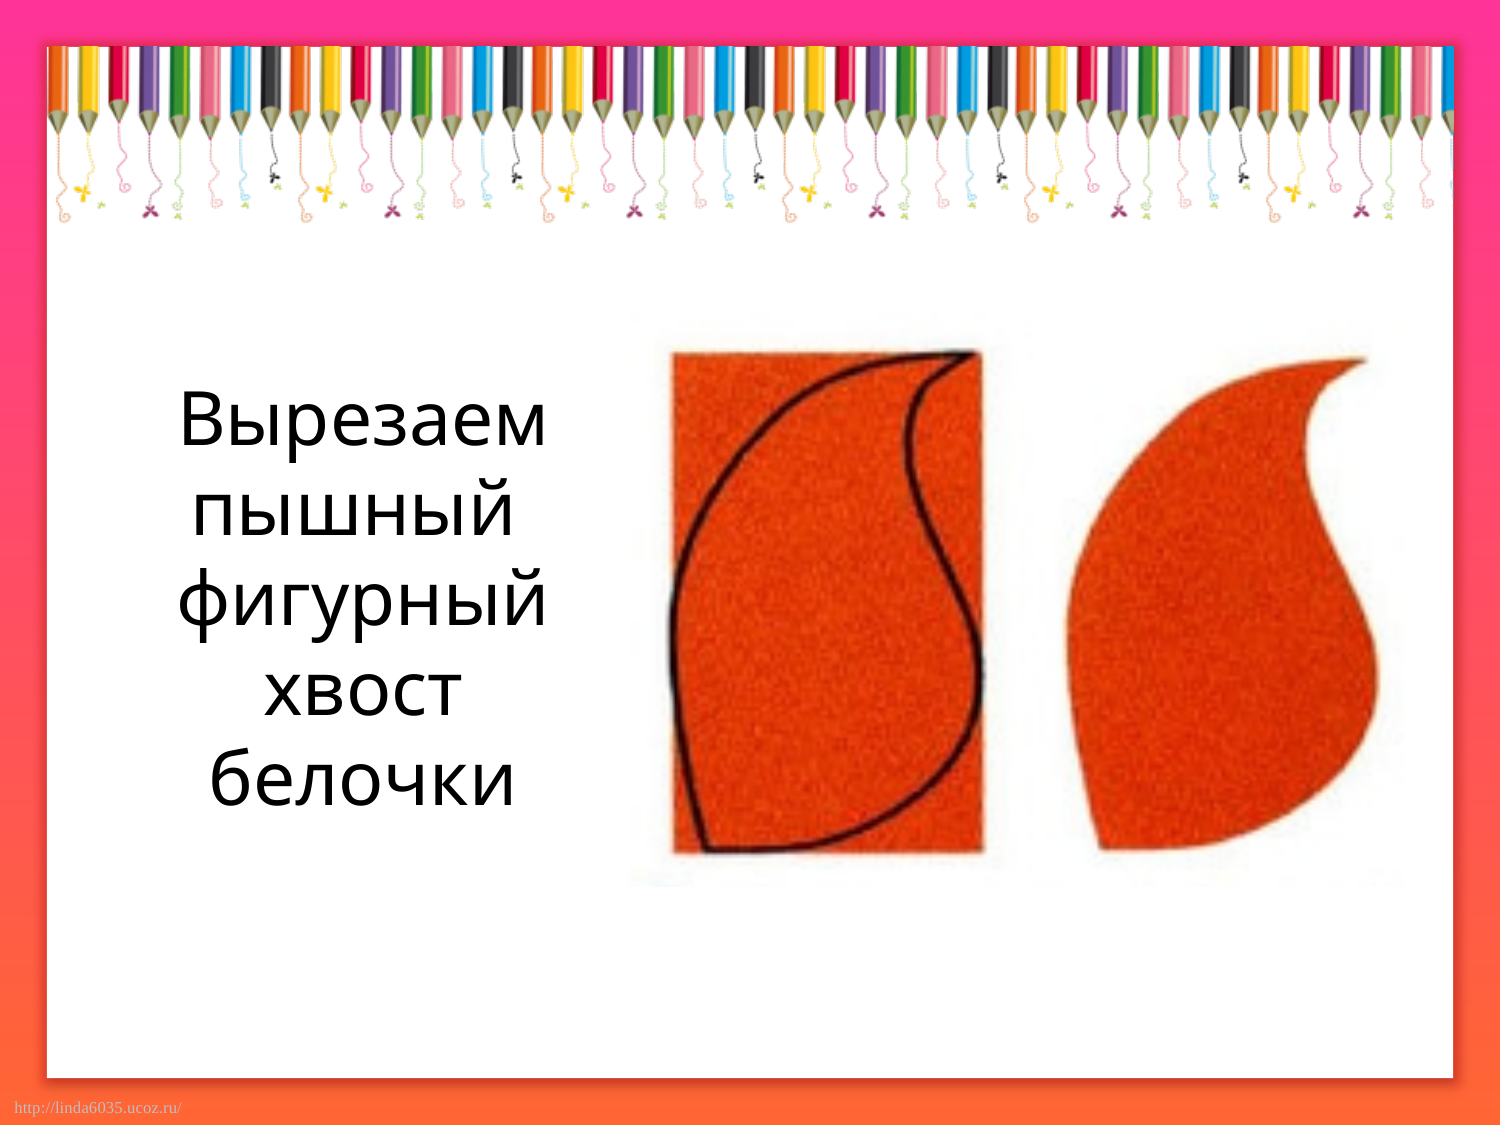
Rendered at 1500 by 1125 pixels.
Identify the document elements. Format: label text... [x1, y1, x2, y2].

picture [35, 46, 1454, 231]
title Вырезаем пышный фигурный хвост белочки [70, 363, 604, 680]
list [609, 304, 1419, 887]
text_box [46, 281, 1454, 403]
